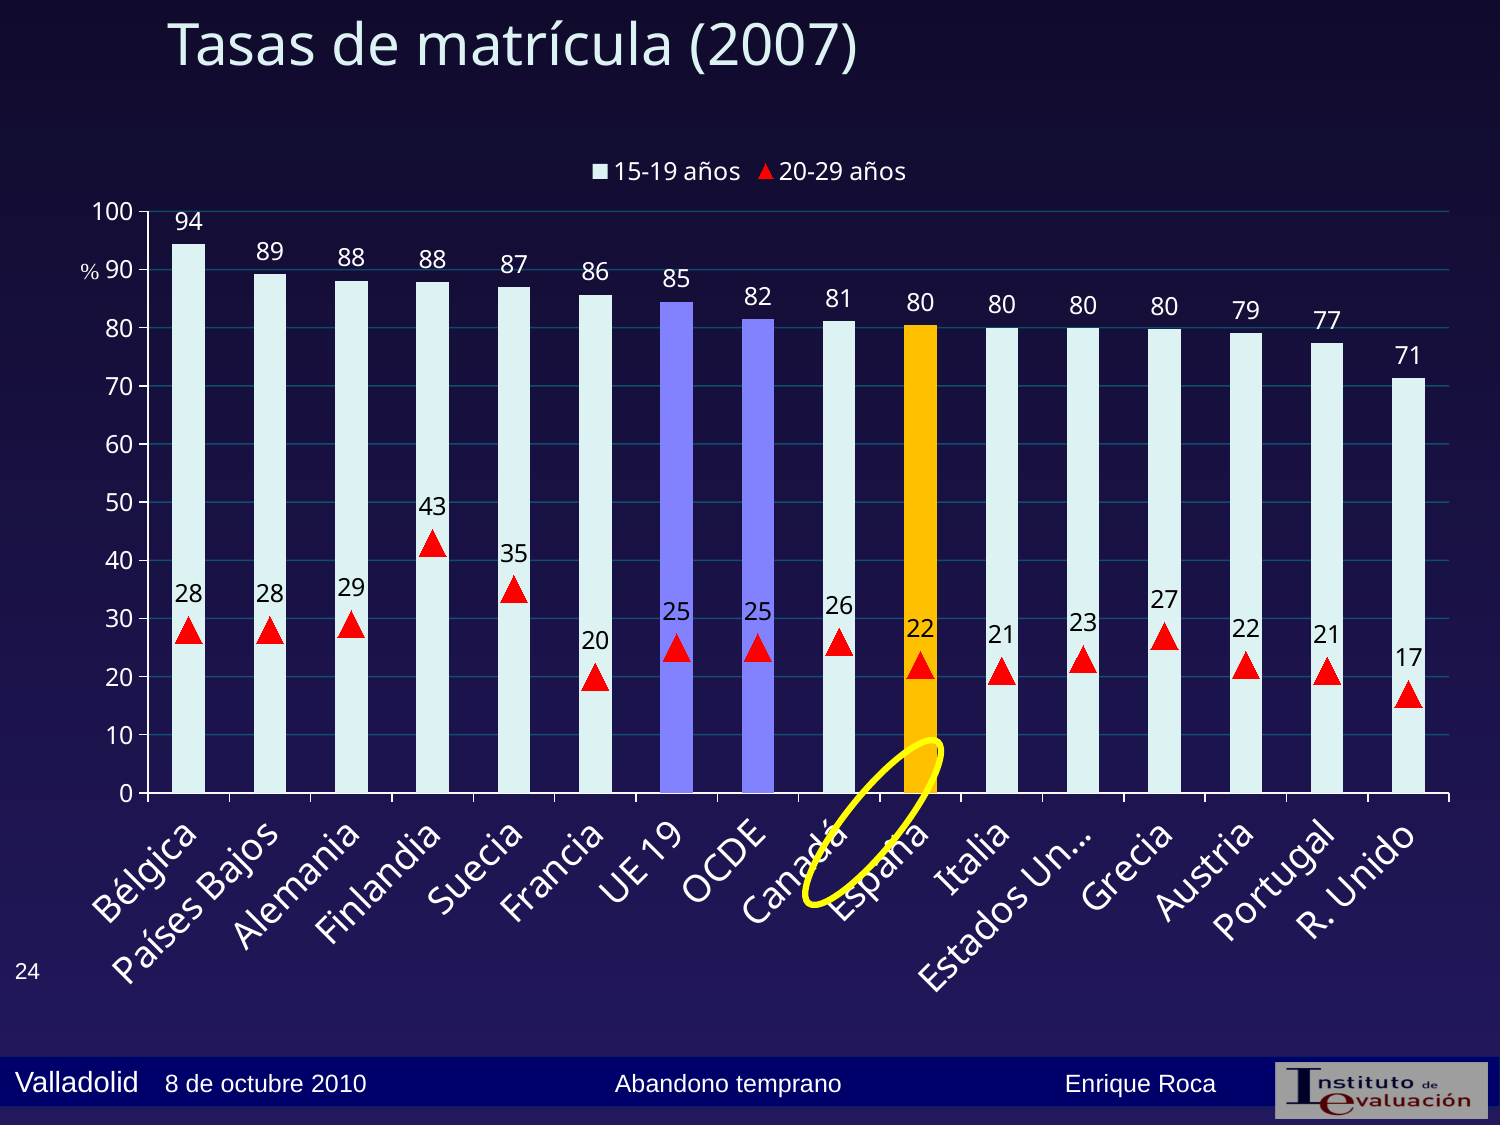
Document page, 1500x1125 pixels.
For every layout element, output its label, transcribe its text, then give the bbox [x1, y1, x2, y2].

chart [49, 137, 1451, 1013]
text_box Tasas de matrícula (2007) [152, 0, 874, 85]
picture [1276, 1063, 1487, 1119]
